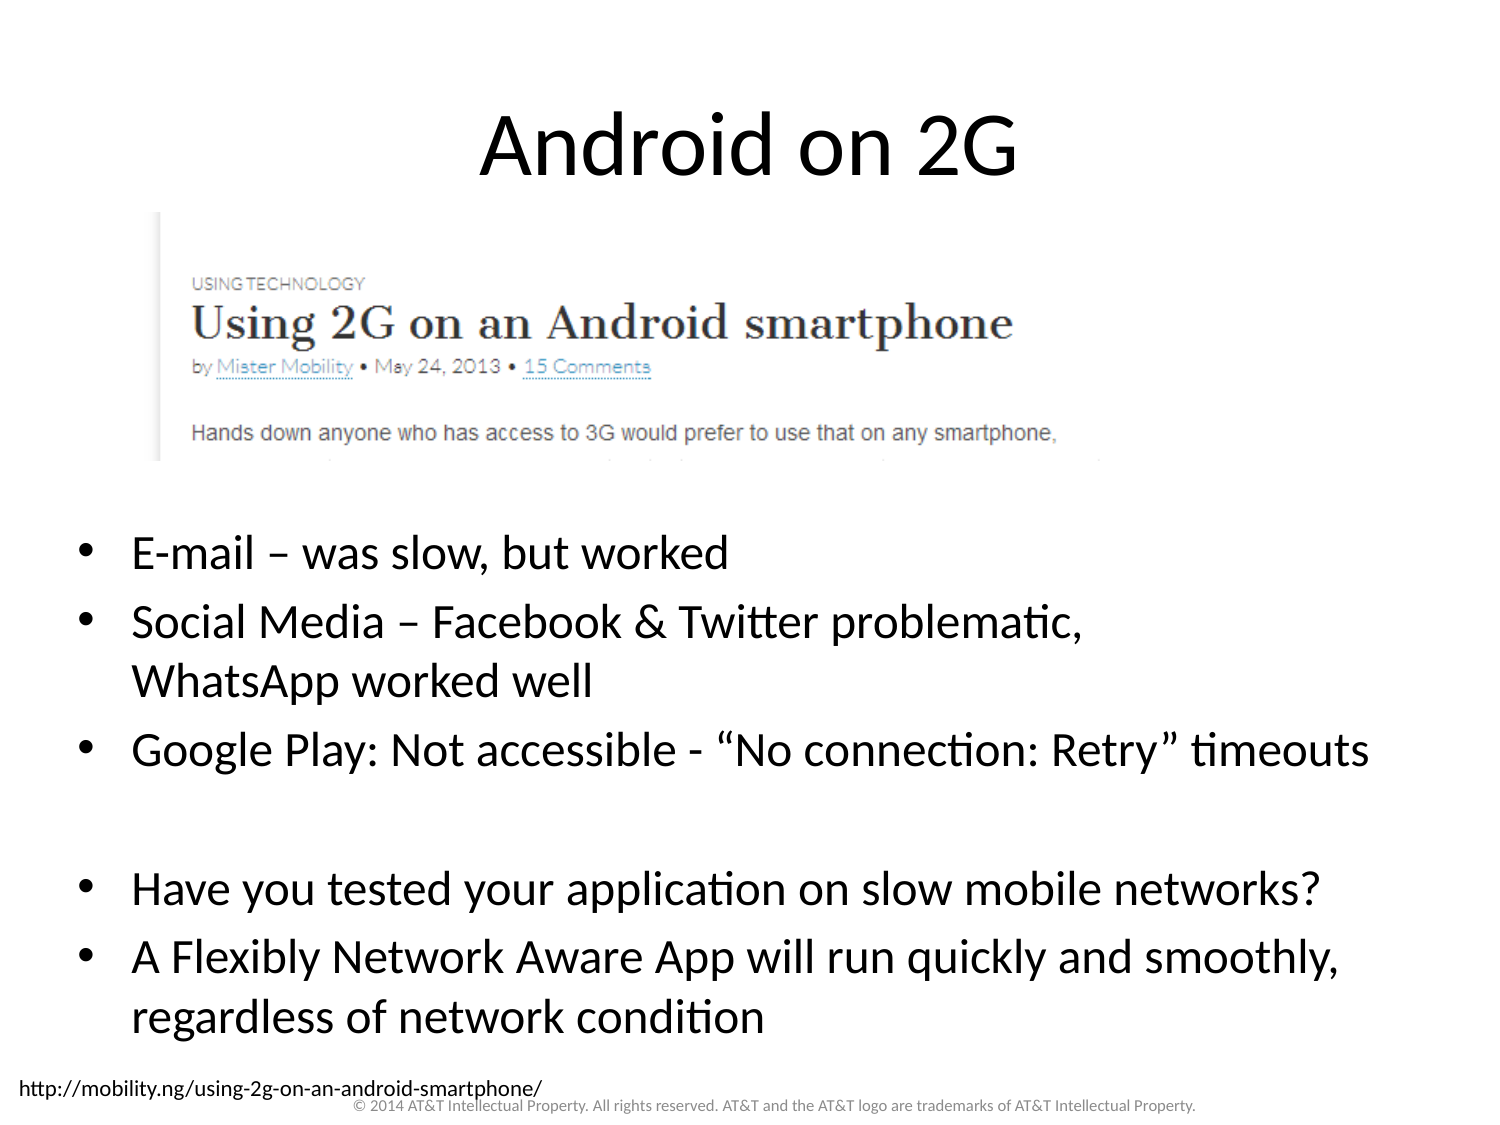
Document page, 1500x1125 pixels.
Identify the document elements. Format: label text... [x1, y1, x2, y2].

footer © 2014 AT&T Intellectual Property. All rights reserved. AT&T and the AT&T logo are trademarks of AT&T Intellectual Property. [50, 1074, 1500, 1125]
title Android on 2G [75, 45, 1425, 233]
list E-mail – was slow, but worked Social Media – Facebook & Twitter problematic, WhatsApp worked well Google Play: Not accessible - “No connection: Retry” timeouts Have you tested your application on slow mobile networks? A Flexibly Network Aware App will run quickly and smoothly, regardless of network condition [62, 512, 1413, 1063]
picture [0, 212, 1139, 462]
text_box http://mobility.ng/using-2g-on-an-android-smartphone/ [4, 1065, 1042, 1108]
